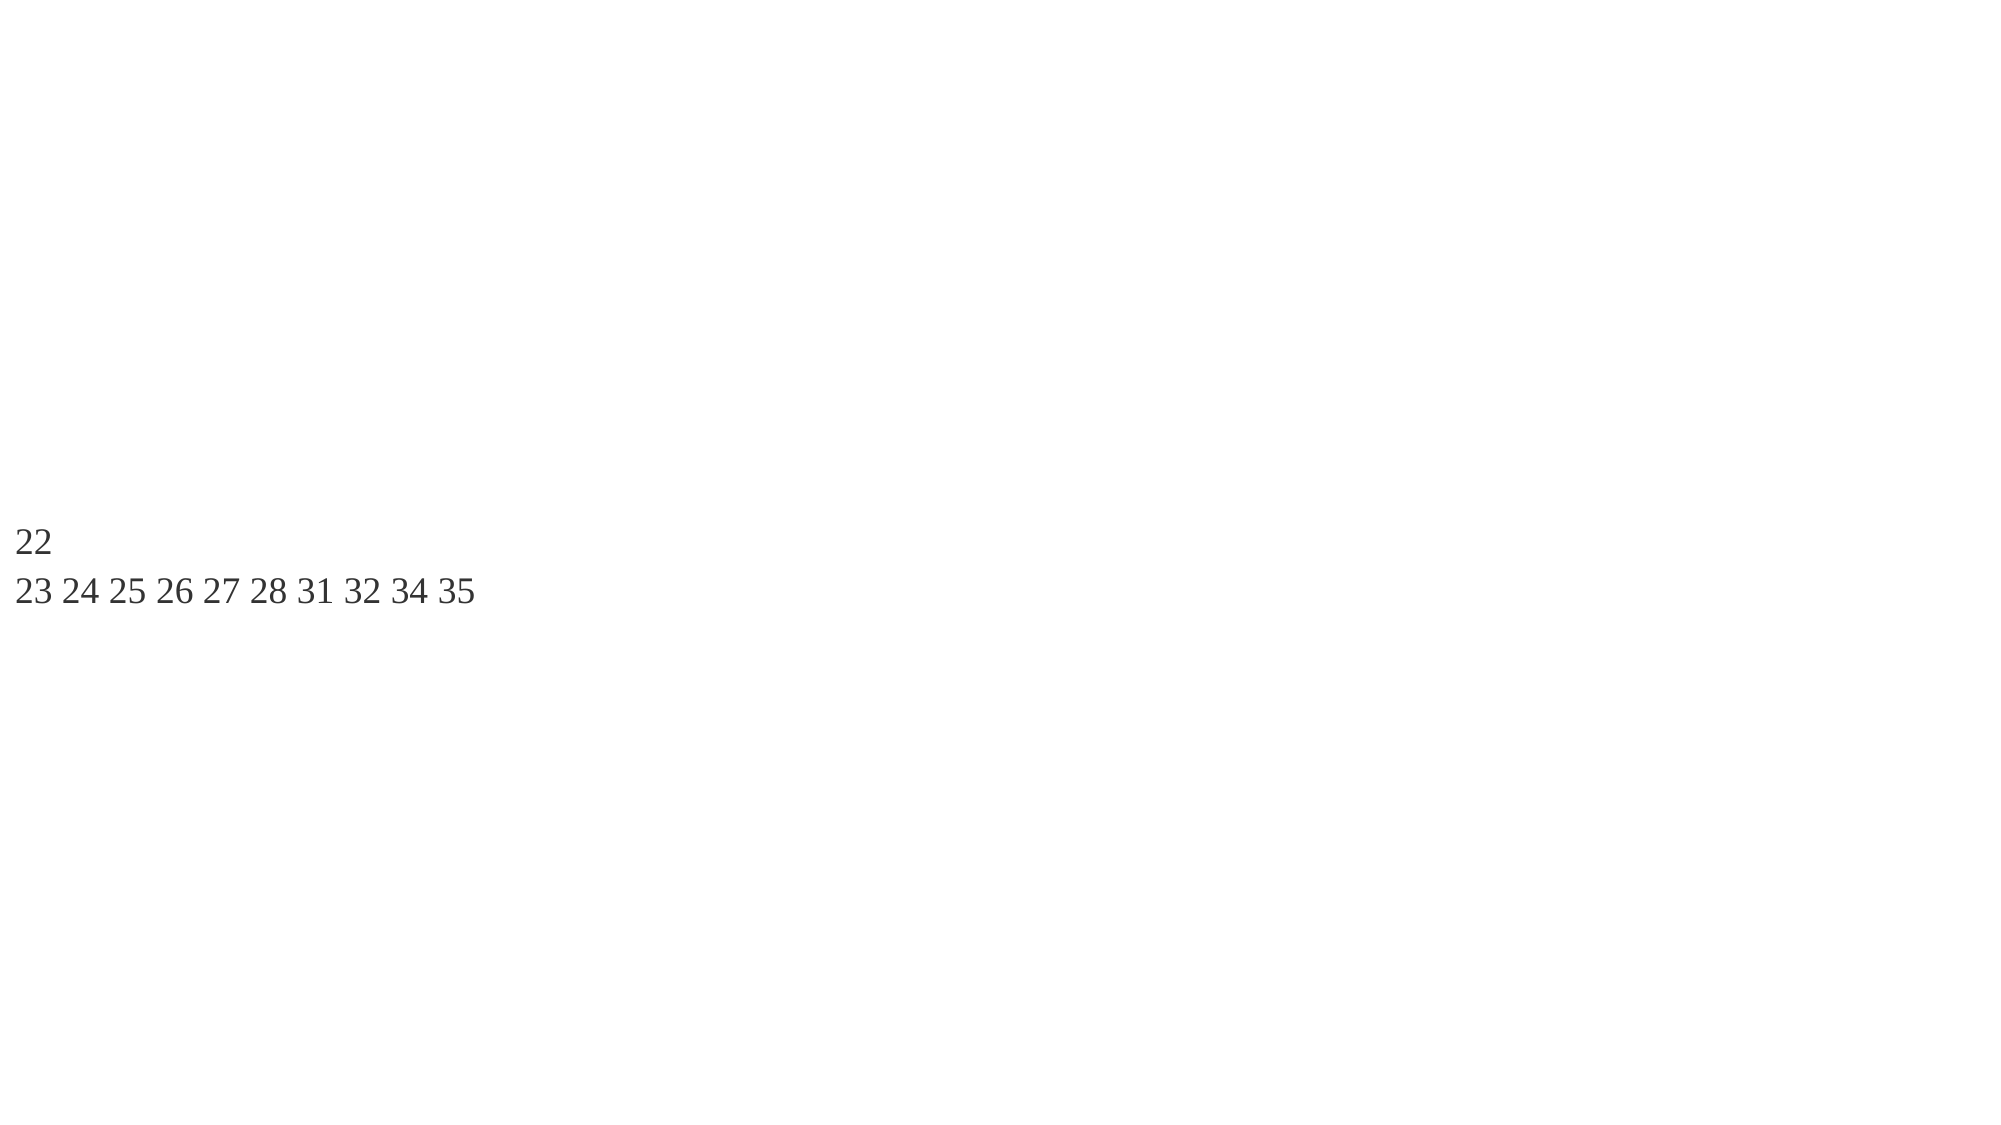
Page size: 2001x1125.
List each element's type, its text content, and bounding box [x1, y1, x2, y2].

title 22 23 24 25 26 27 28 31 32 34 35 [0, 0, 2000, 1125]
